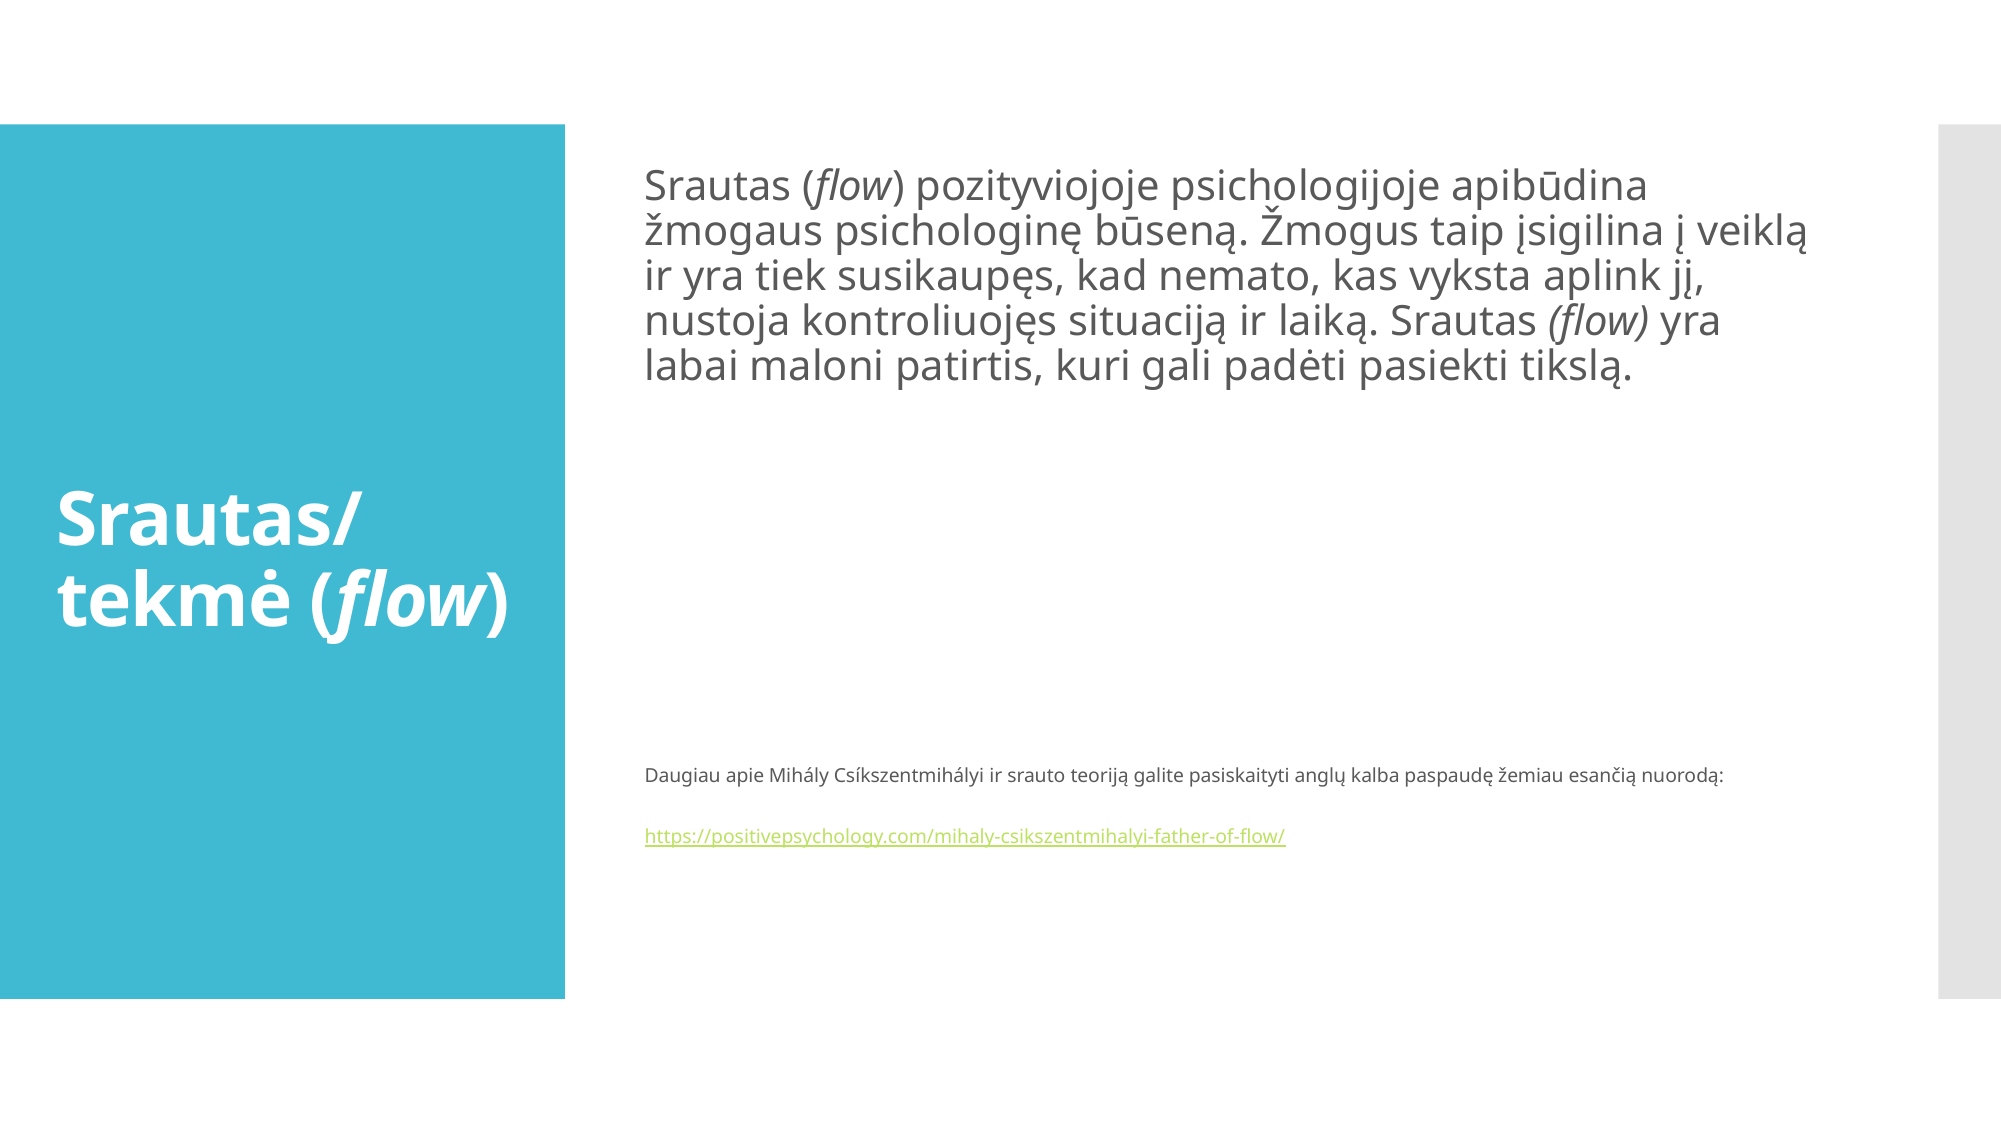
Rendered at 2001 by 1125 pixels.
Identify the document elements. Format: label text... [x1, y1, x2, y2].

title Srautas/tekmė (flow) [41, 184, 583, 940]
list Srautas (flow) pozityviojoje psichologijoje apibūdina žmogaus psichologinę būseną. Žmogus taip įsigilina į veiklą ir yra tiek susikaupęs, kad nemato, kas vyksta aplink jį, nustoja kontroliuojęs situaciją ir laiką. Srautas (flow) yra labai maloni patirtis, kuri gali padėti pasiekti tikslą. Daugiau apie Mihály Csíkszentmihályi ir srauto teoriją galite pasiskaityti anglų kalba paspaudę žemiau esančią nuorodą: https://positivepsychology.com/mihaly-csikszentmihalyi-father-of-flow/ [629, 17, 1830, 1125]
